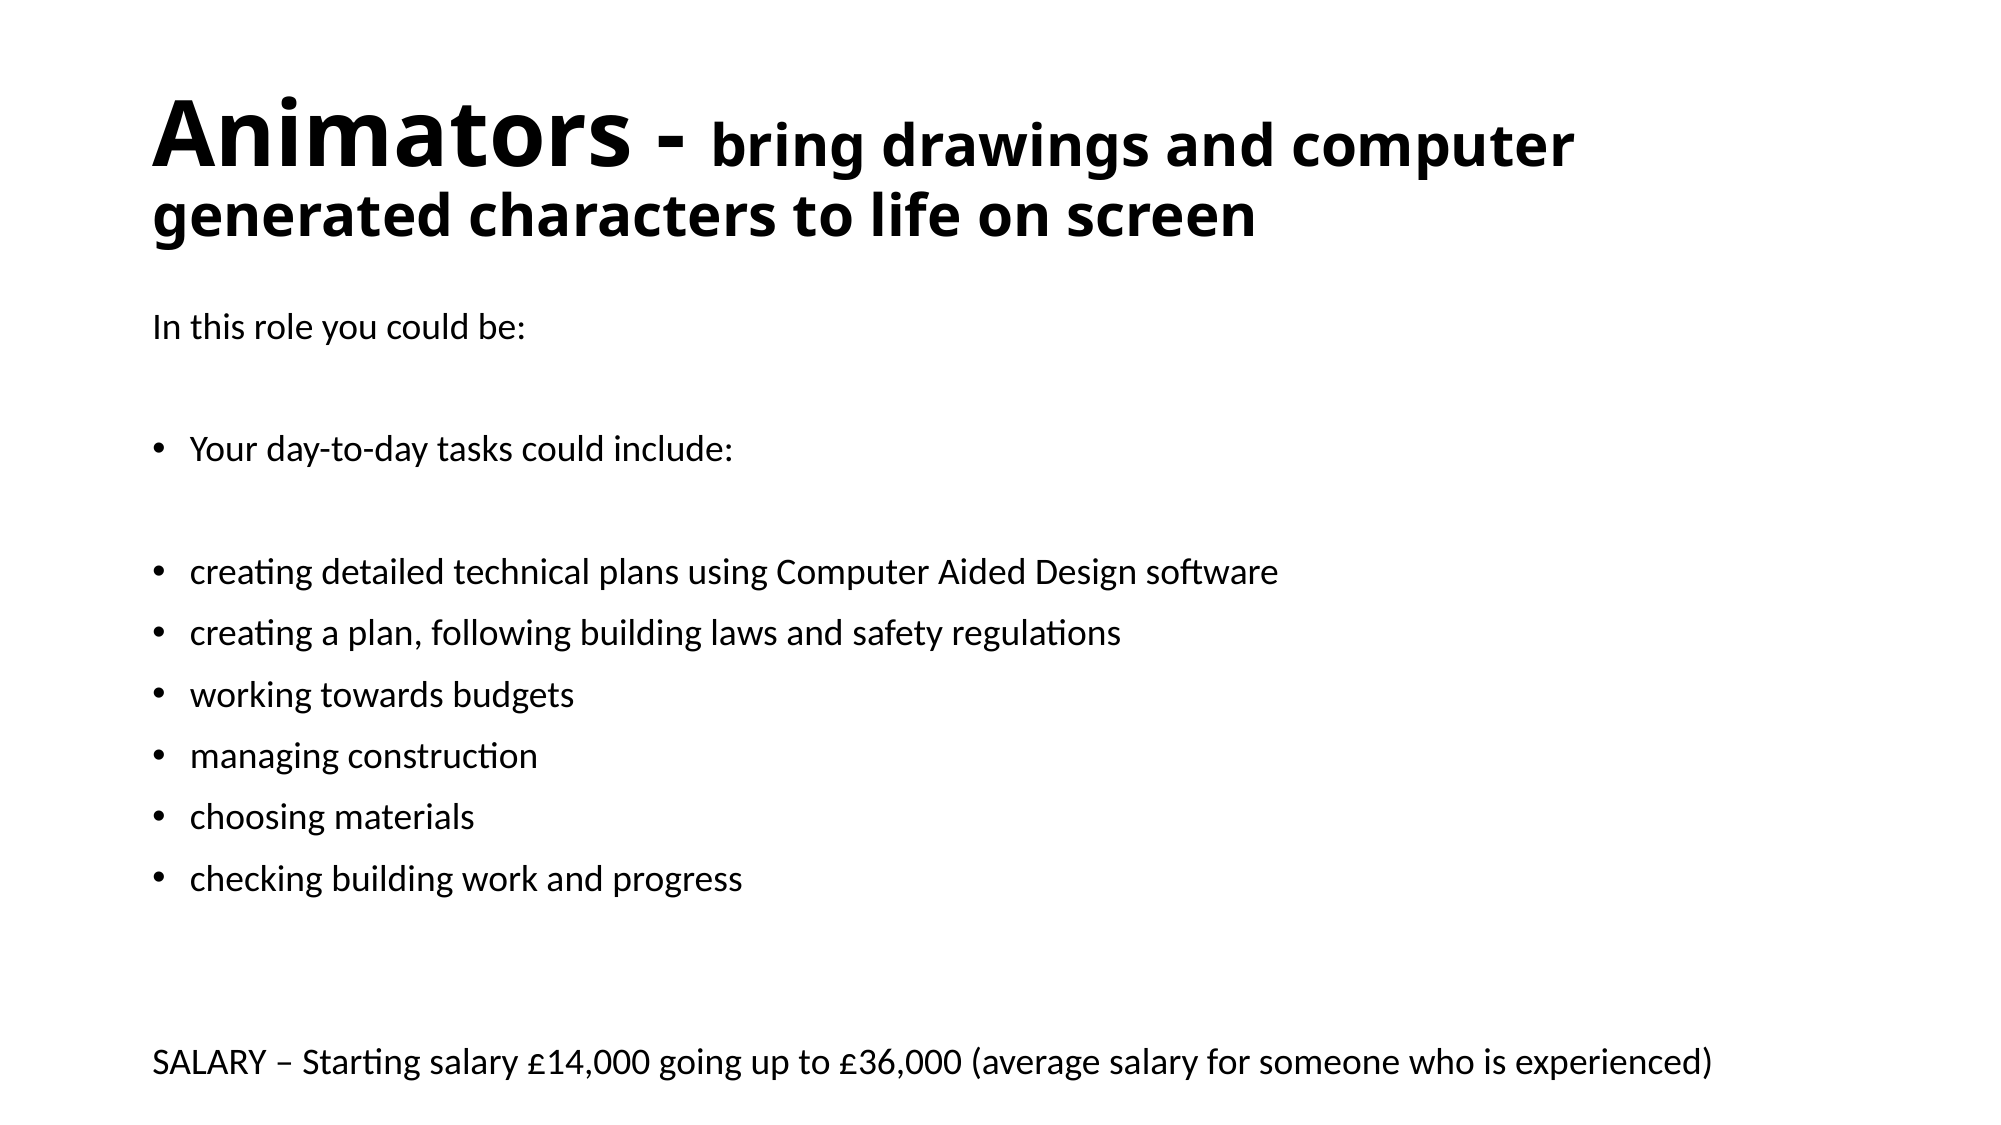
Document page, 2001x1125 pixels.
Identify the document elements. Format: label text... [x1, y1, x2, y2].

title Animators - bring drawings and computer generated characters to life on screen [137, 59, 1863, 278]
list In this role you could be: Your day-to-day tasks could include: creating detailed technical plans using Computer Aided Design software creating a plan, following building laws and safety regulations working towards budgets managing construction choosing materials checking building work and progress SALARY – Starting salary £14,000 going up to £36,000 (average salary for someone who is experienced) [137, 299, 1863, 1125]
